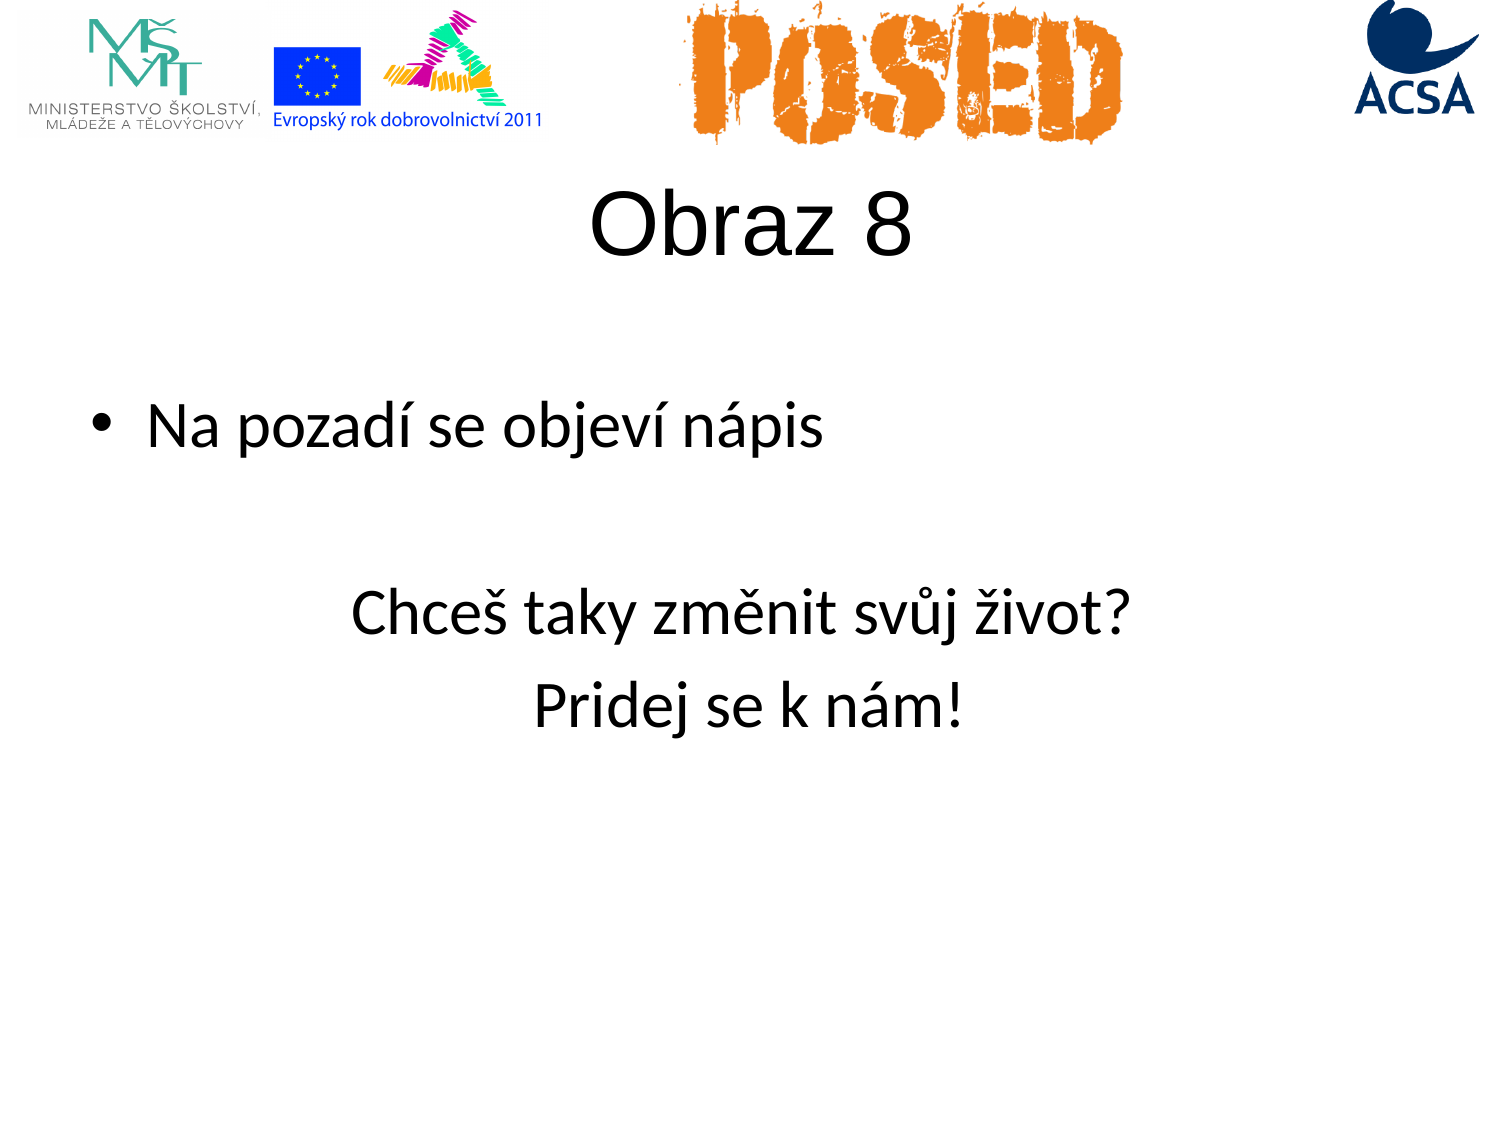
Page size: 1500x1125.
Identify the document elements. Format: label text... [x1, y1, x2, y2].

title Obraz 8 [76, 125, 1427, 314]
list Na pozadí se objeví nápis Chceš taky změnit svůj život? Pridej se k nám! [74, 373, 1426, 1006]
picture [1354, 0, 1479, 114]
picture [679, 0, 1123, 125]
picture [17, 0, 549, 138]
